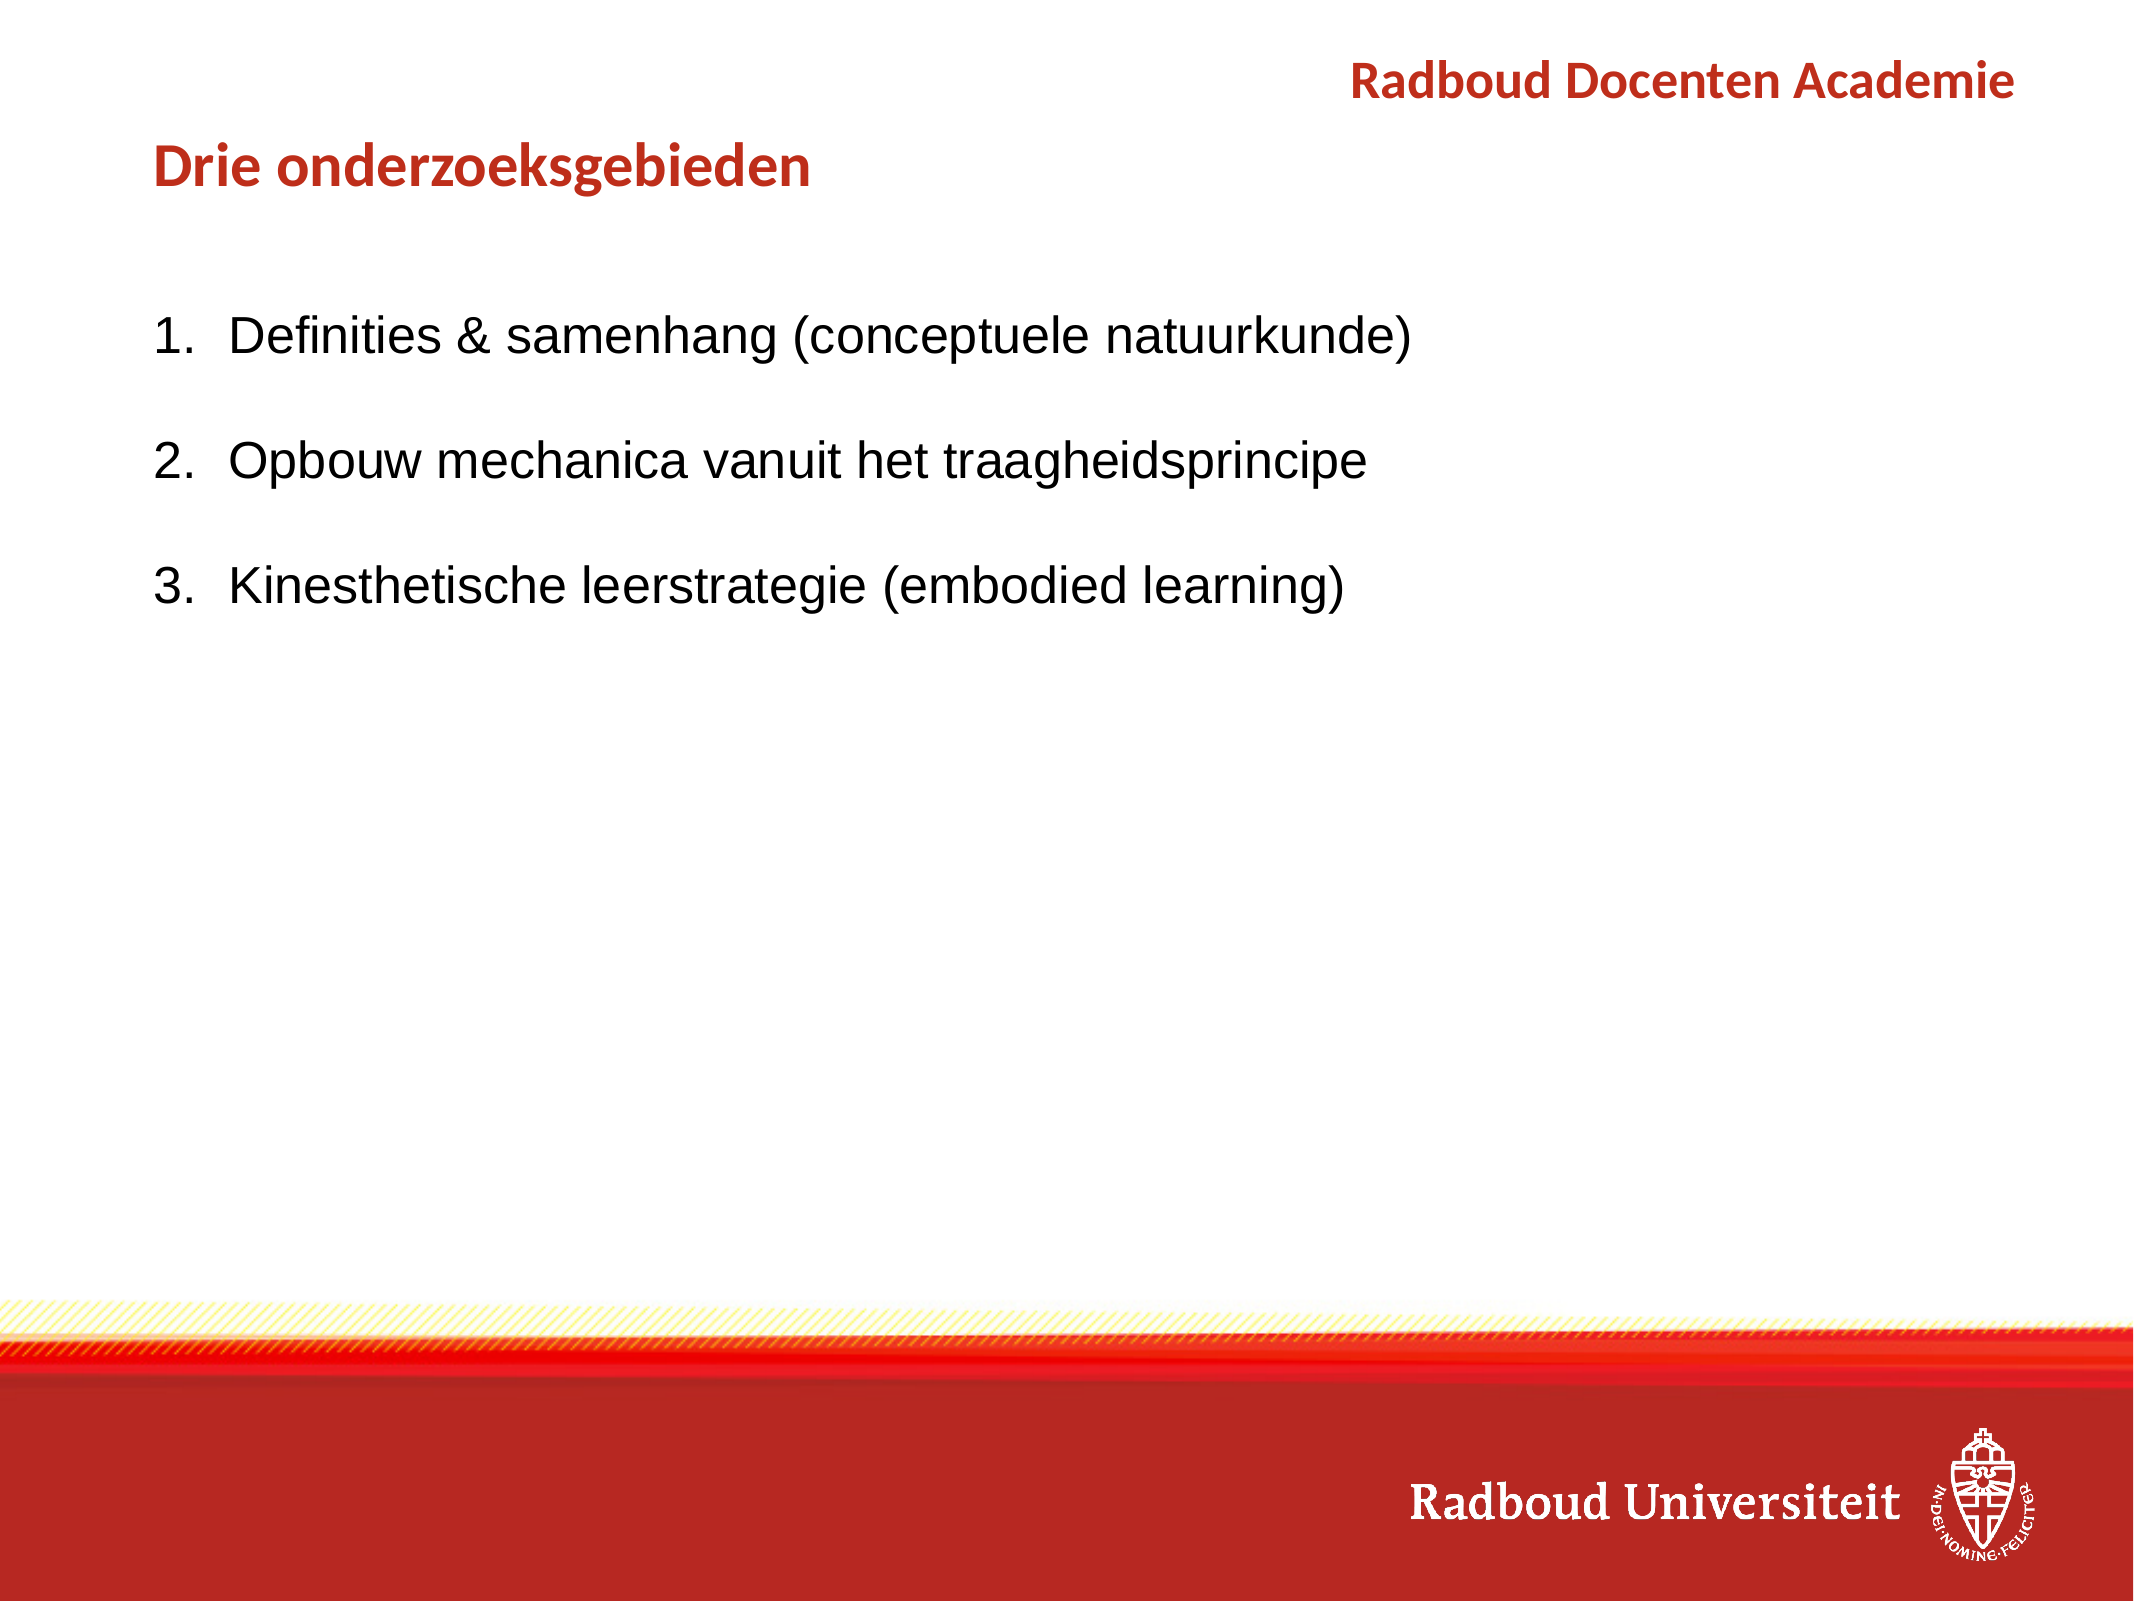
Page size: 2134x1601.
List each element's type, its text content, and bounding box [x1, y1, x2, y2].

list Definities & samenhang (conceptuele natuurkunde) Opbouw mechanica vanuit het traagheidsprincipe Kinesthetische leerstrategie (embodied learning) [147, 295, 1979, 1300]
picture [0, 0, 2134, 1601]
title Drie onderzoeksgebieden [147, 117, 1979, 295]
